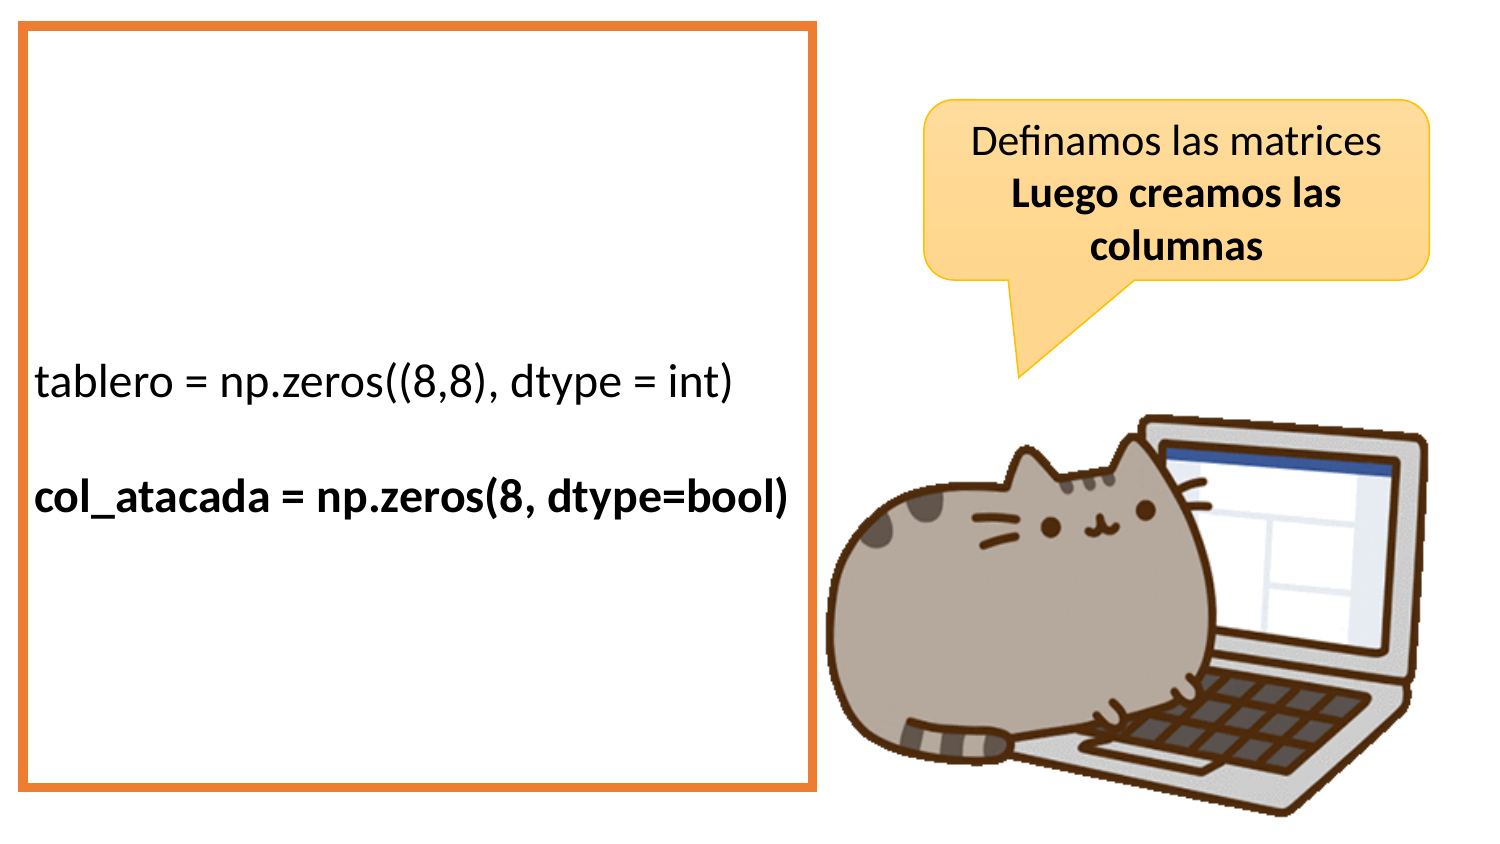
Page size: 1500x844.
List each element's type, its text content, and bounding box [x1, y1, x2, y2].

picture [823, 413, 1430, 819]
text_box Definamos las matrices Luego creamos las columnas [923, 99, 1430, 378]
list tablero = np.zeros((8,8), dtype = int) col_atacada = np.zeros(8, dtype=bool) [22, 26, 813, 788]
